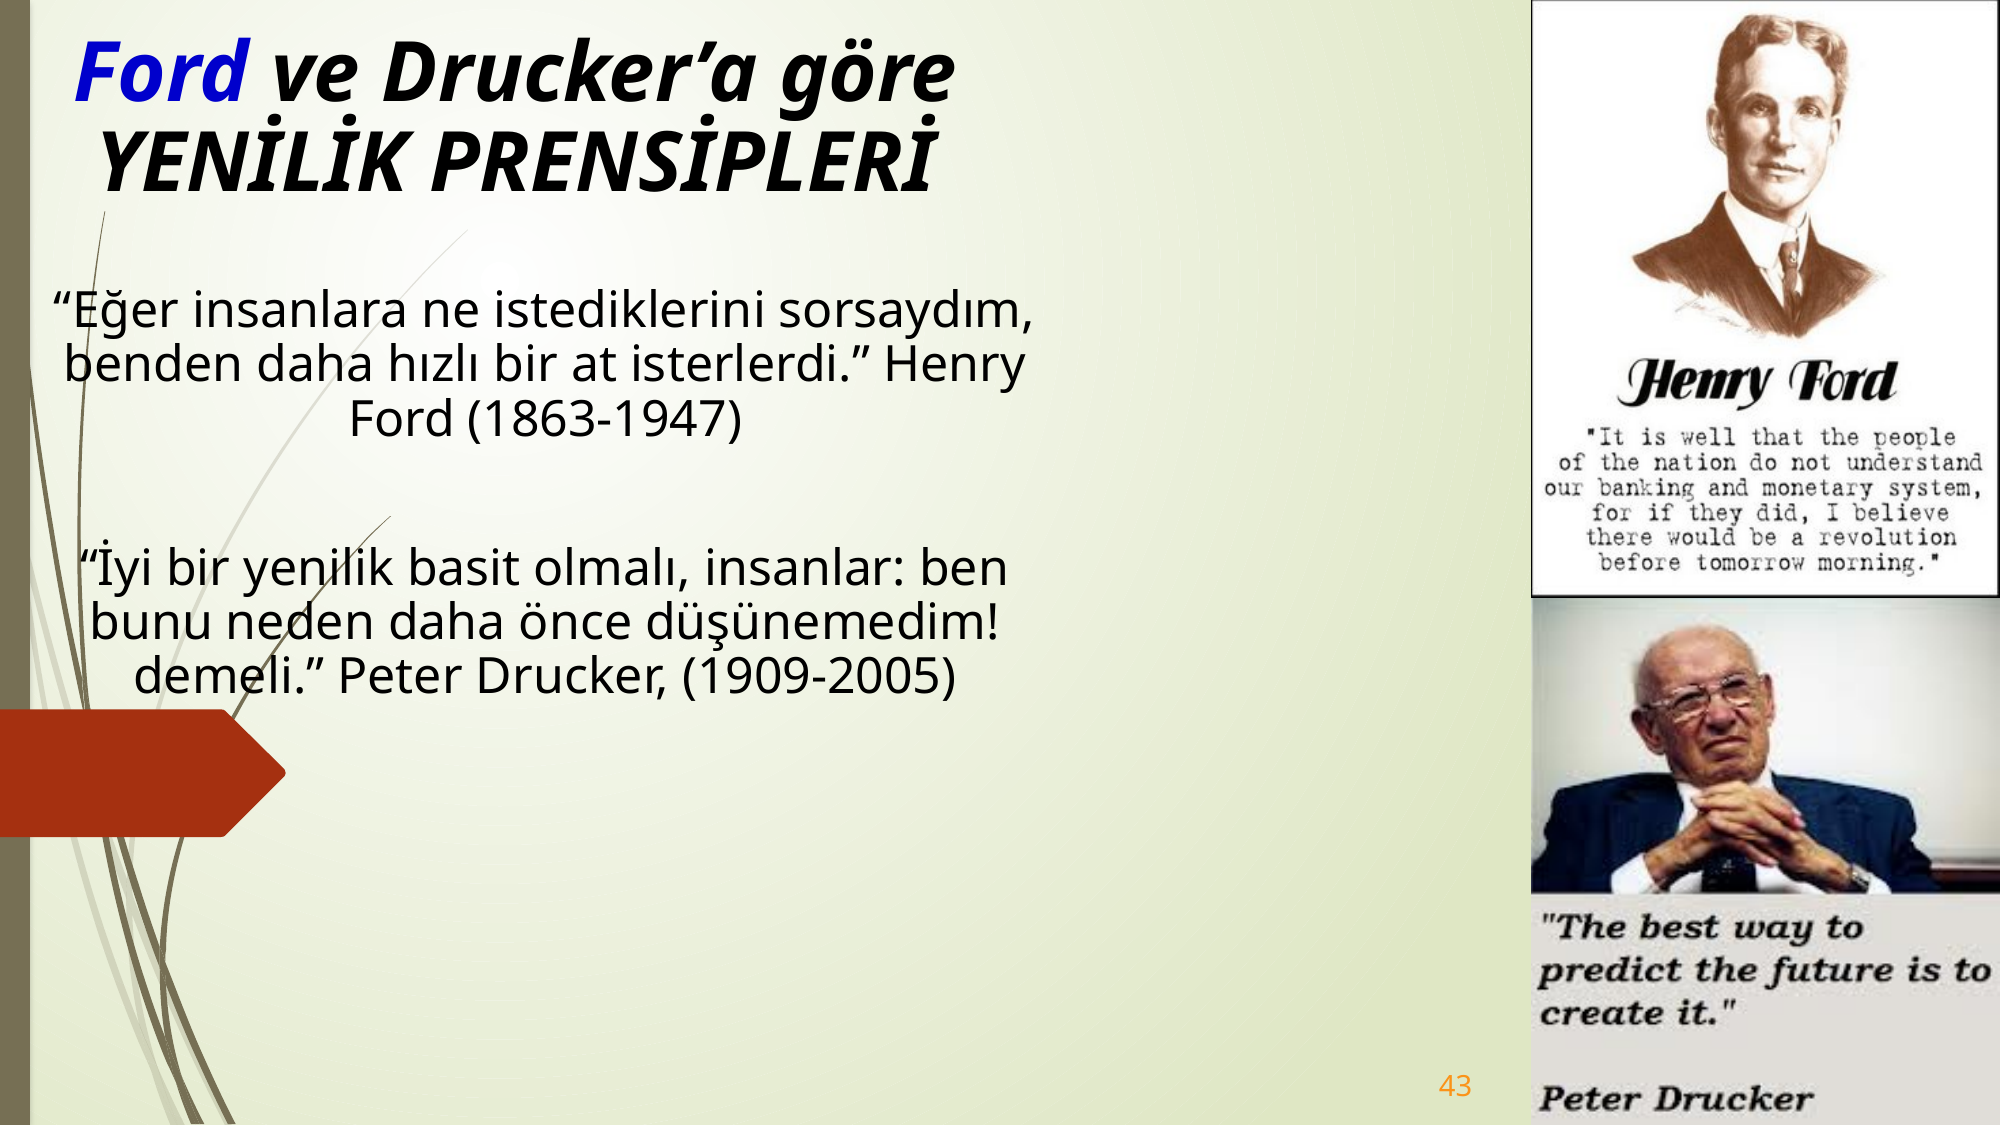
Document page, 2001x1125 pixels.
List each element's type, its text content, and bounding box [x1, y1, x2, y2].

text_box Ford ve Drucker’a göre YENİLİK PRENSİPLERİ [0, 22, 1032, 218]
slide_number 43 [1175, 1050, 1488, 1125]
text_box “Eğer insanlara ne istediklerini sorsaydım, benden daha hızlı bir at isterlerdi.” Henry Ford (1863-1947) “İyi bir yenilik basit olmalı, insanlar: ben bunu neden daha önce düşünemedim! demeli.” Peter Drucker, (1909-2005) [0, 277, 1090, 1067]
picture [1530, 0, 2000, 1125]
